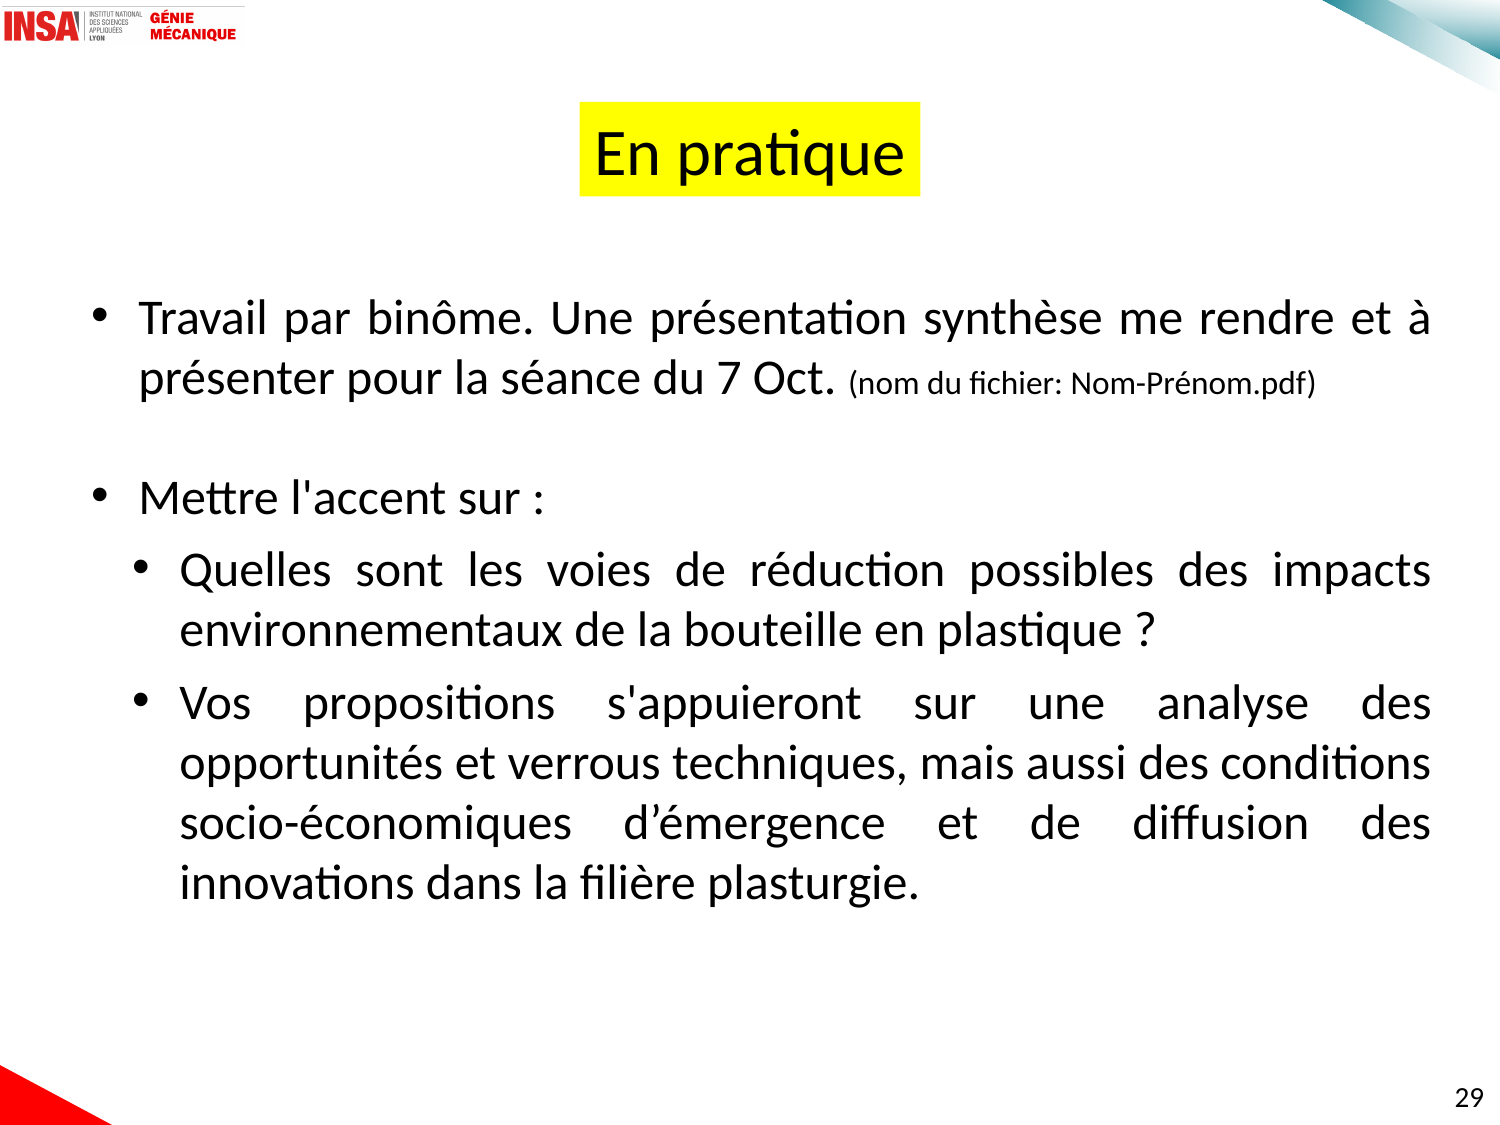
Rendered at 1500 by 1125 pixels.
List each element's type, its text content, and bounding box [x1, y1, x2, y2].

slide_number 29 [1387, 1070, 1500, 1110]
text_box En pratique [579, 101, 921, 197]
picture [2, 3, 245, 52]
text_box Travail par binôme. Une présentation synthèse me rendre et à présenter pour la séance du 7 Oct. (nom du fichier: Nom-Prénom.pdf) Mettre l'accent sur : Quelles sont les voies de réduction possibles des impacts environnementaux de la bouteille en plastique ? Vos propositions s'appuieront sur une analyse des opportunités et verrous techniques, mais aussi des conditions socio-économiques d’émergence et de diffusion des innovations dans la filière plasturgie. [76, 276, 1447, 917]
